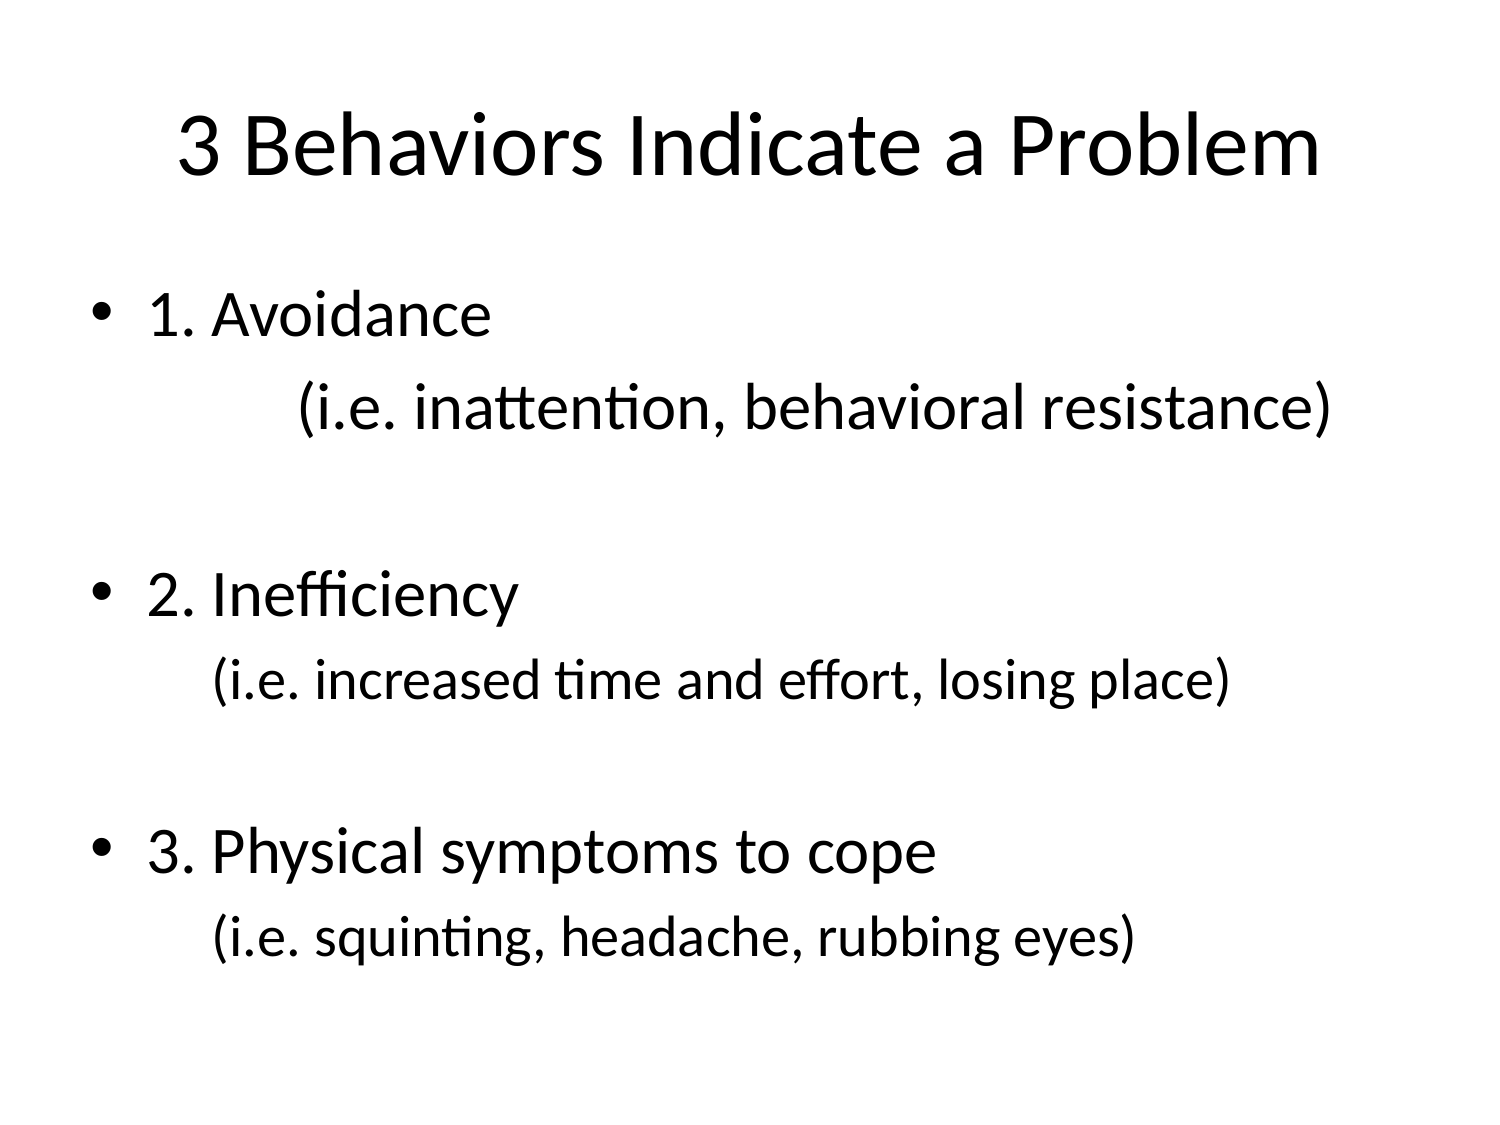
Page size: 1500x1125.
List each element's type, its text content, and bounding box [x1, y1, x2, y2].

title 3 Behaviors Indicate a Problem [75, 45, 1425, 233]
list 1. Avoidance (i.e. inattention, behavioral resistance) 2. Inefficiency (i.e. increased time and effort, losing place) 3. Physical symptoms to cope (i.e. squinting, headache, rubbing eyes) [75, 262, 1425, 1005]
